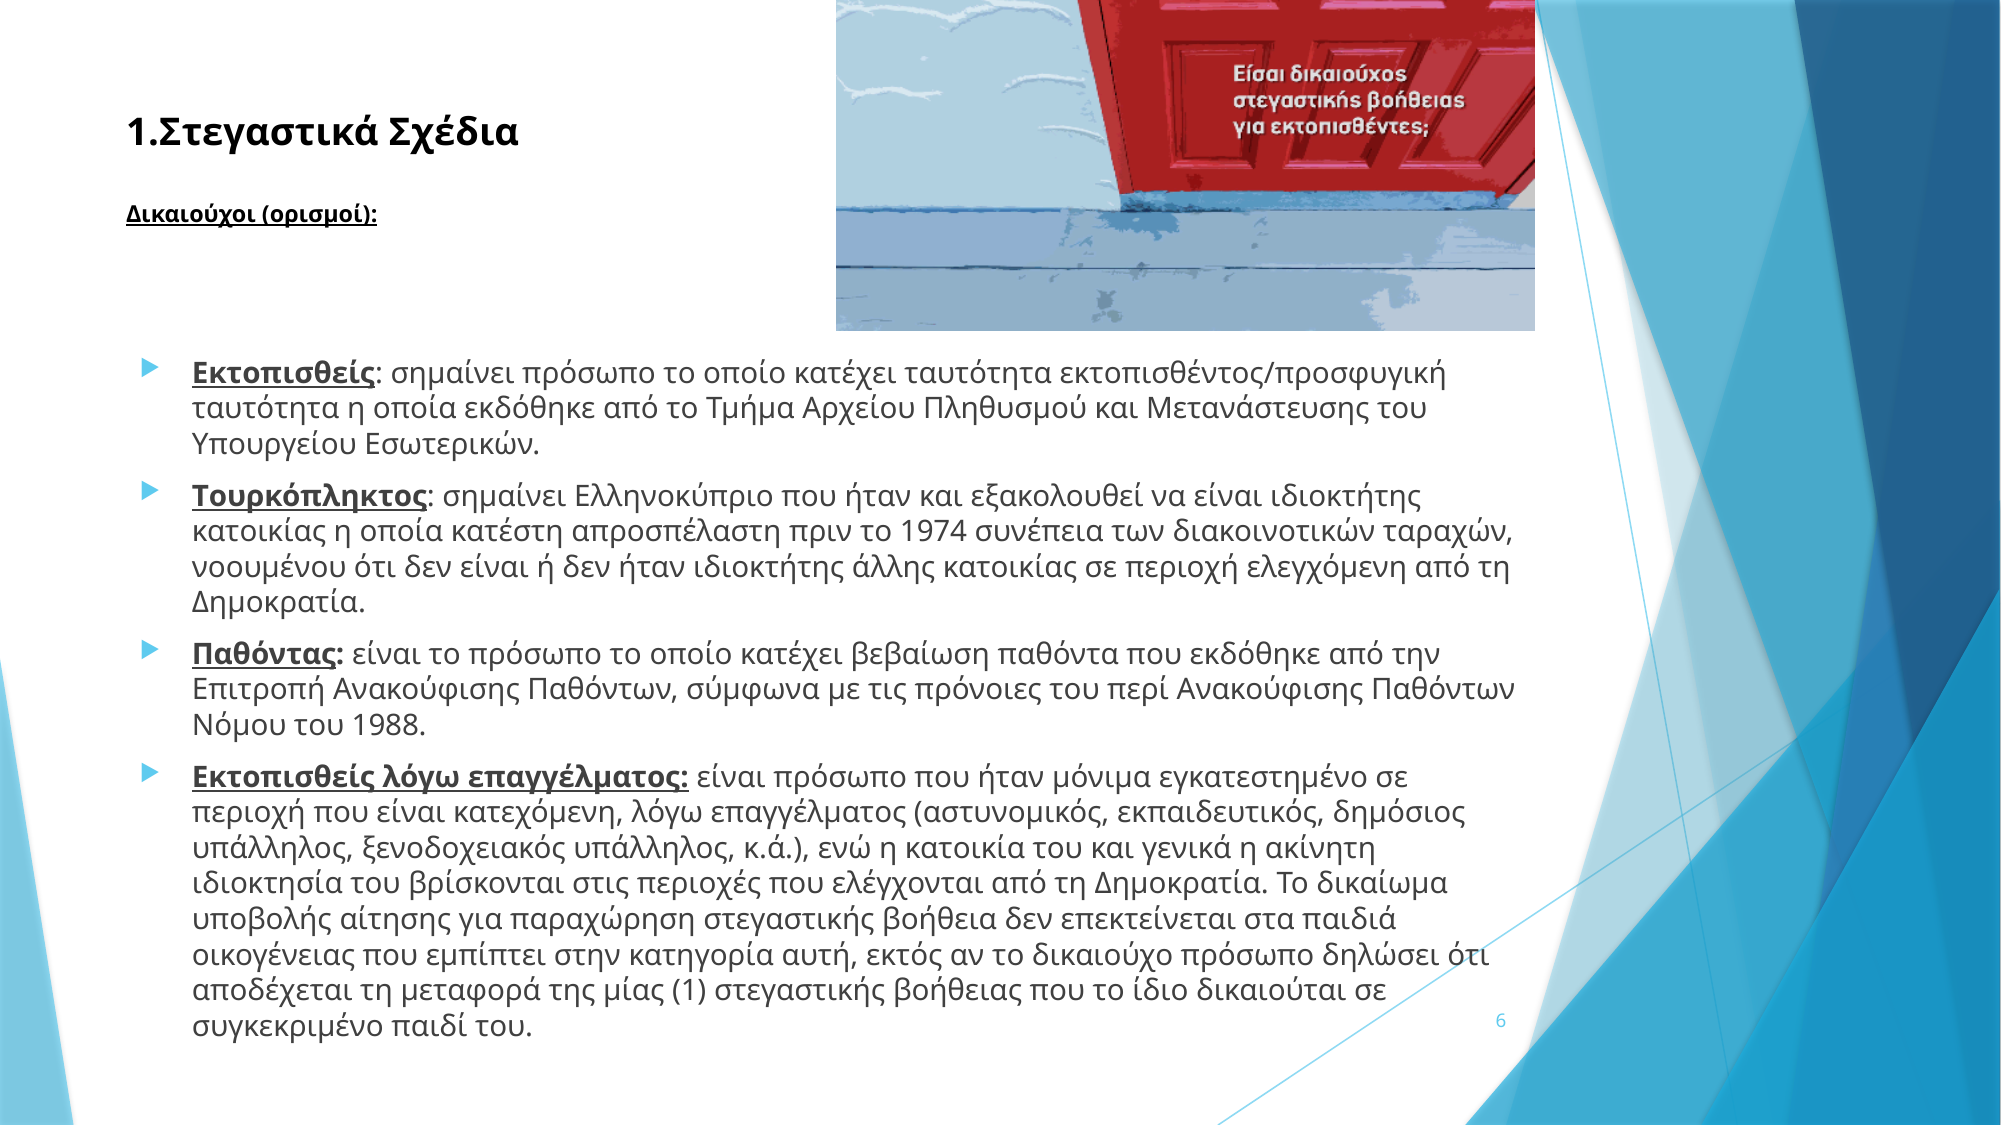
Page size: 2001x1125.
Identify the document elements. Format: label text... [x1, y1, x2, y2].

list Εκτοπισθείς: σημαίνει πρόσωπο το οποίο κατέχει ταυτότητα εκτοπισθέντος/προσφυγική ταυτότητα η οποία εκδόθηκε από το Τμήμα Αρχείου Πληθυσμού και Μετανάστευσης του Υπουργείου Εσωτερικών. Tουρκόπληκτος: σημαίνει Ελληνοκύπριο που ήταν και εξακολουθεί να είναι ιδιοκτήτης κατοικίας η οποία κατέστη απροσπέλαστη πριν το 1974 συνέπεια των διακοινοτικών ταραχών, νοουμένου ότι δεν είναι ή δεν ήταν ιδιοκτήτης άλλης κατοικίας σε περιοχή ελεγχόμενη από τη Δημοκρατία. Παθόντας: είναι το πρόσωπο το οποίο κατέχει βεβαίωση παθόντα που εκδόθηκε από την Επιτροπή Ανακούφισης Παθόντων, σύμφωνα με τις πρόνοιες του περί Ανακούφισης Παθόντων Νόμου του 1988. Εκτοπισθείς λόγω επαγγέλματος: είναι πρόσωπο που ήταν μόνιμα εγκατεστημένο σε περιοχή που είναι κατεχόμενη, λόγω επαγγέλματος (αστυνομικός, εκπαιδευτικός, δημόσιος υπάλληλος, ξενοδοχειακός υπάλληλος, κ.ά.), ενώ η κατοικία του και γενικά η ακίνητη ιδιοκτησία του βρίσκονται στις περιοχές που ελέγχονται από τη Δημοκρατία. Το δικαίωμα υποβολής αίτησης για παραχώρηση στεγαστικής βοήθεια δεν επεκτείνεται στα παιδιά οικογένειας που εμπίπτει στην κατηγορία αυτή, εκτός αν το δικαιούχο πρόσωπο δηλώσει ότι αποδέχεται τη μεταφορά της μίας (1) στεγαστικής βοήθειας που το ίδιο δικαιούται σε συγκεκριμένο παιδί του. [124, 346, 1535, 1056]
title 1.Στεγαστικά Σχέδια Δικαιούχοι (ορισμοί): [111, 99, 830, 317]
slide_number 6 [1409, 991, 1522, 1051]
picture [835, 0, 1536, 331]
